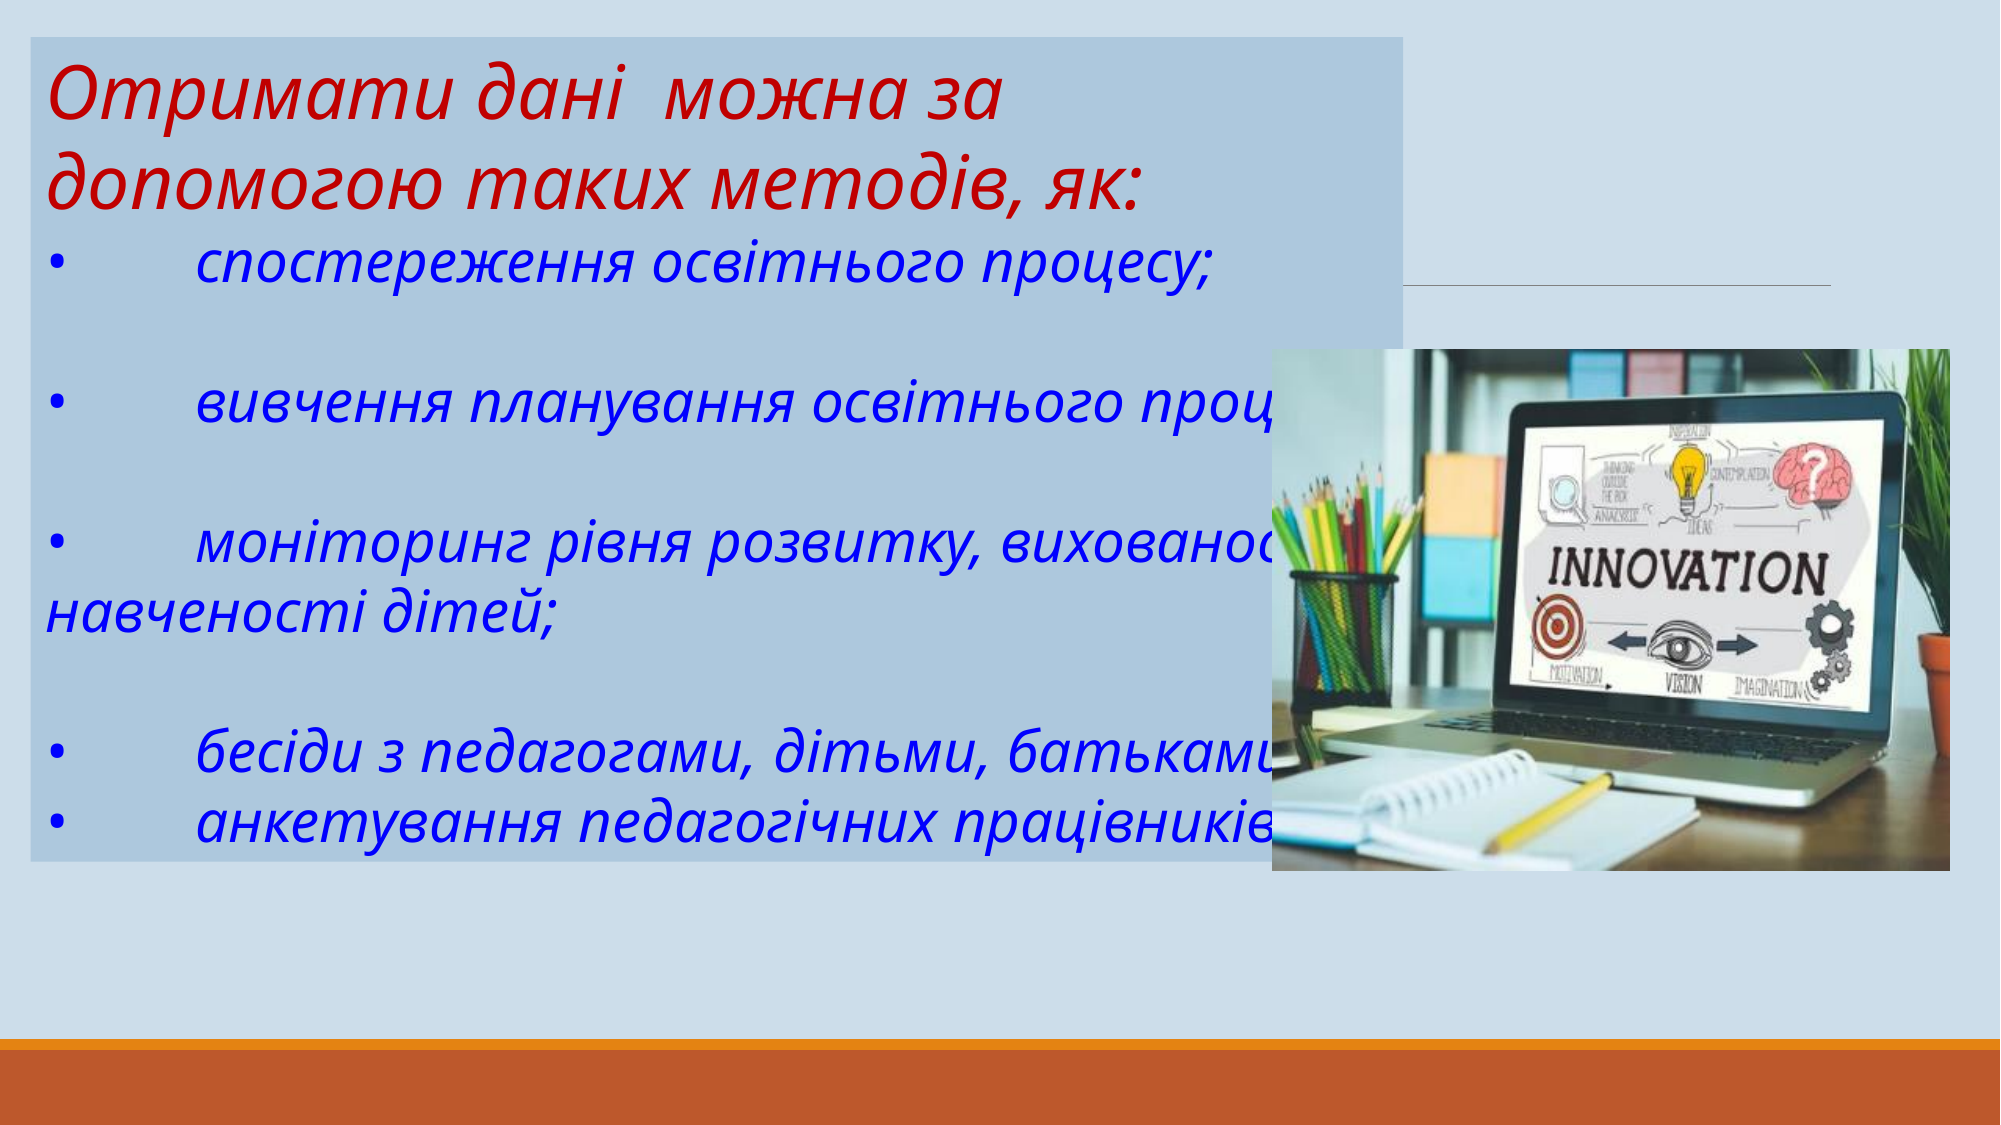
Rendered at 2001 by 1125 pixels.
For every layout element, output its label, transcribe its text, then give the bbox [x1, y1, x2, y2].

text_box Отримати дані можна за допомогою таких методів, як: • спостереження освітнього процесу; • вивчення планування освітнього процесу; • моніторинг рівня розвитку, вихованості, навченості дітей; • бесіди з педагогами, дітьми, батьками; • анкетування педагогічних працівників [30, 37, 1404, 862]
picture [1272, 349, 1951, 872]
